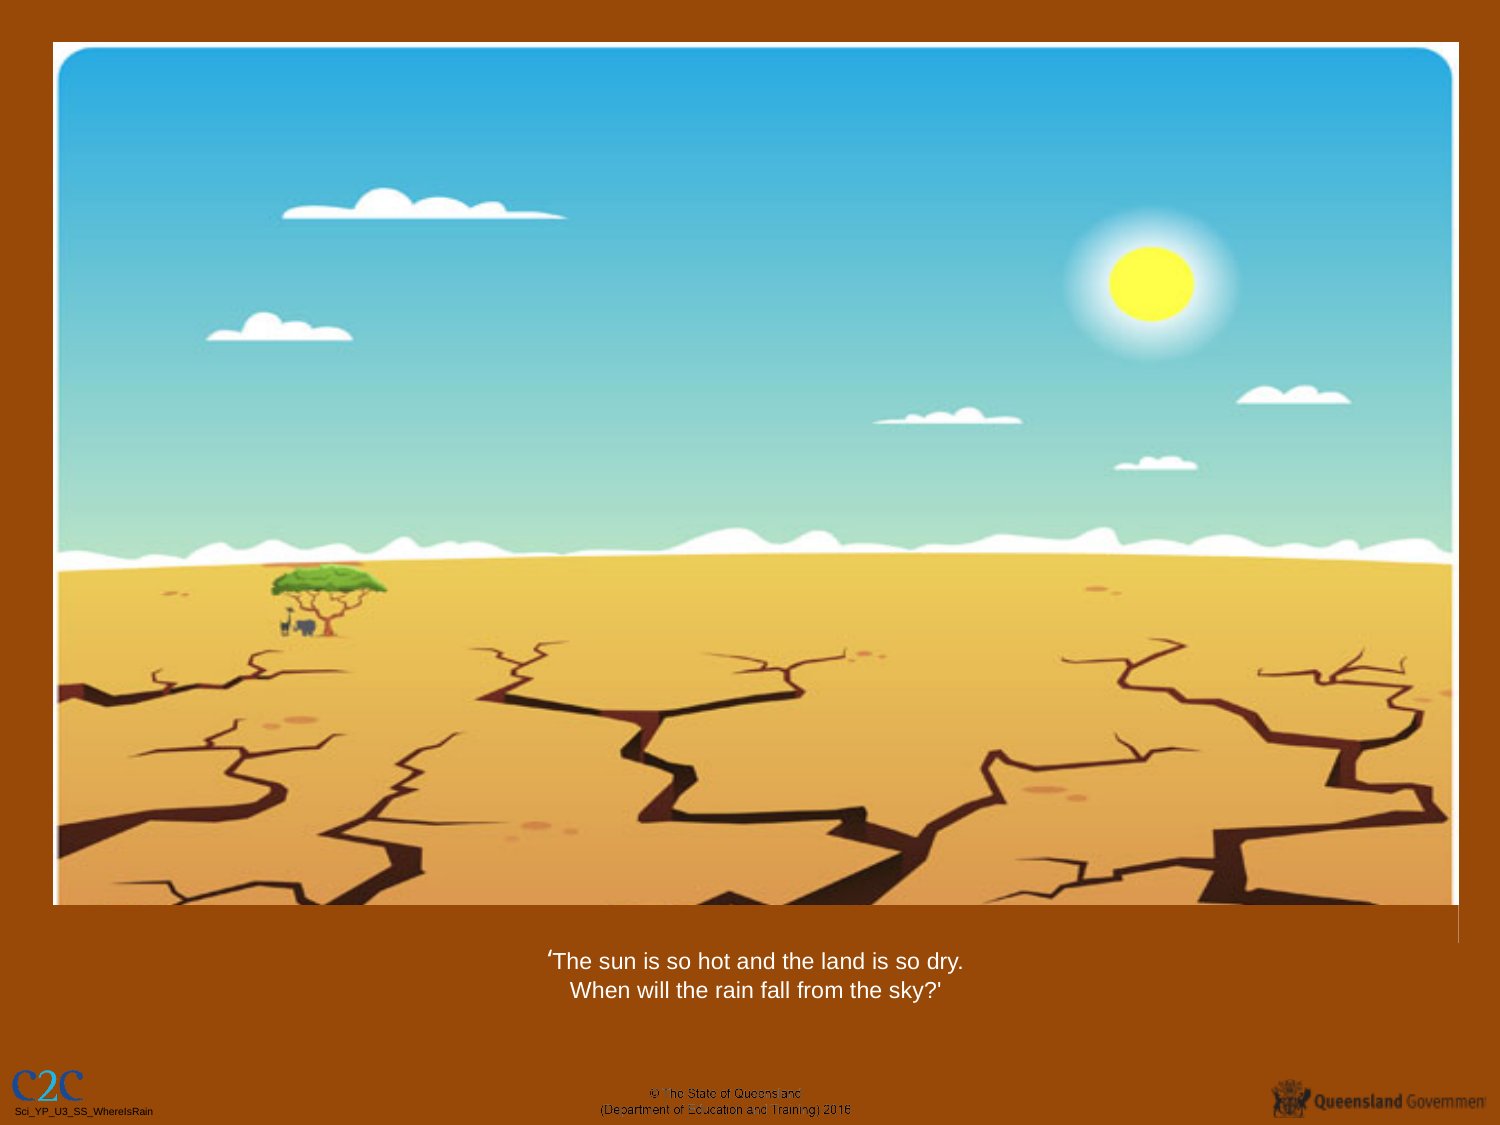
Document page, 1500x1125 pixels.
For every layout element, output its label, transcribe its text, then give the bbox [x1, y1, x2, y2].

title ‘The sun is so hot and the land is so dry. When will the rain fall from the sky?' [53, 951, 1459, 1012]
picture [12, 1070, 83, 1101]
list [52, 42, 1459, 943]
picture [600, 1086, 851, 1118]
